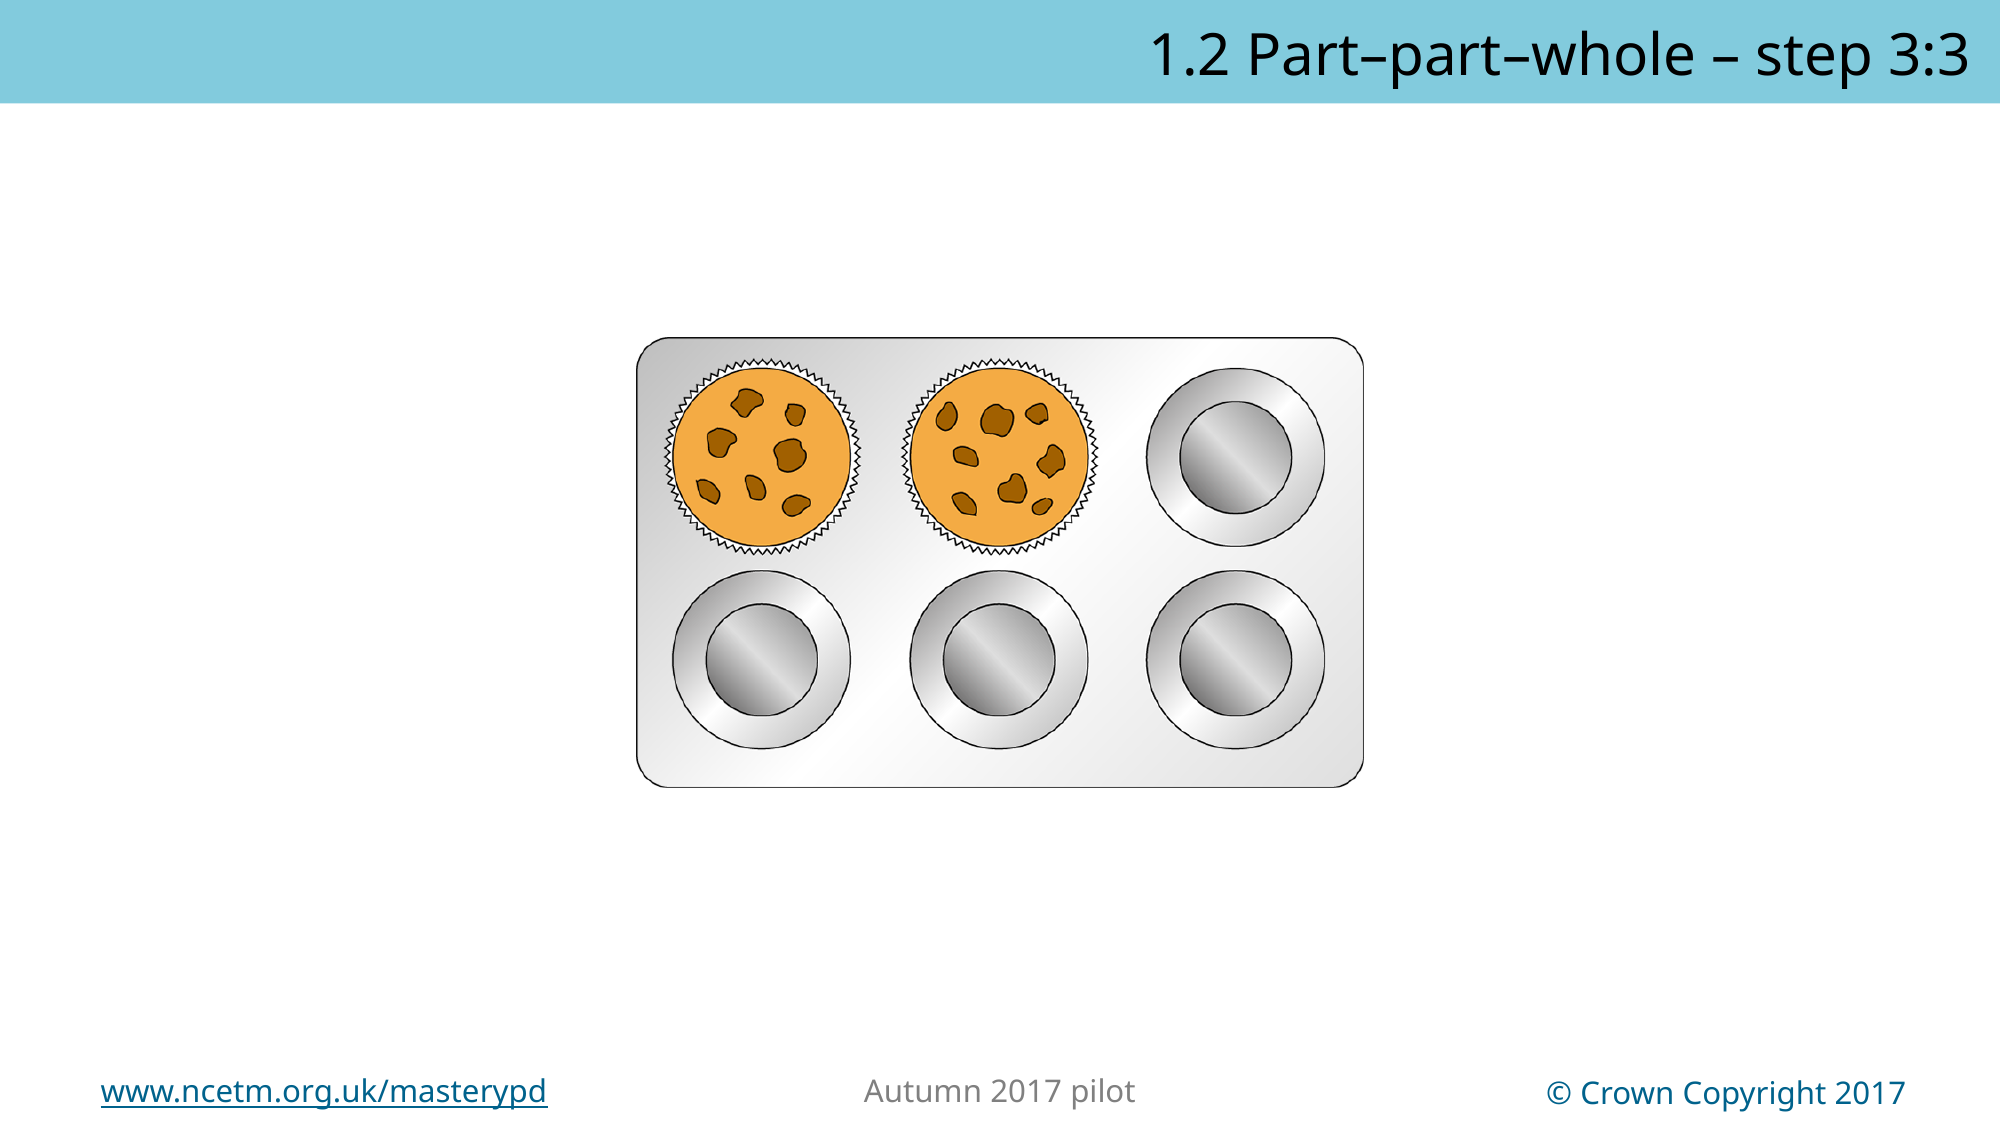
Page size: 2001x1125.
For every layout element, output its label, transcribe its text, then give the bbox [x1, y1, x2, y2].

picture [636, 337, 1364, 788]
list 1.2 Part–part–whole – step 3:3 [0, 0, 2000, 104]
